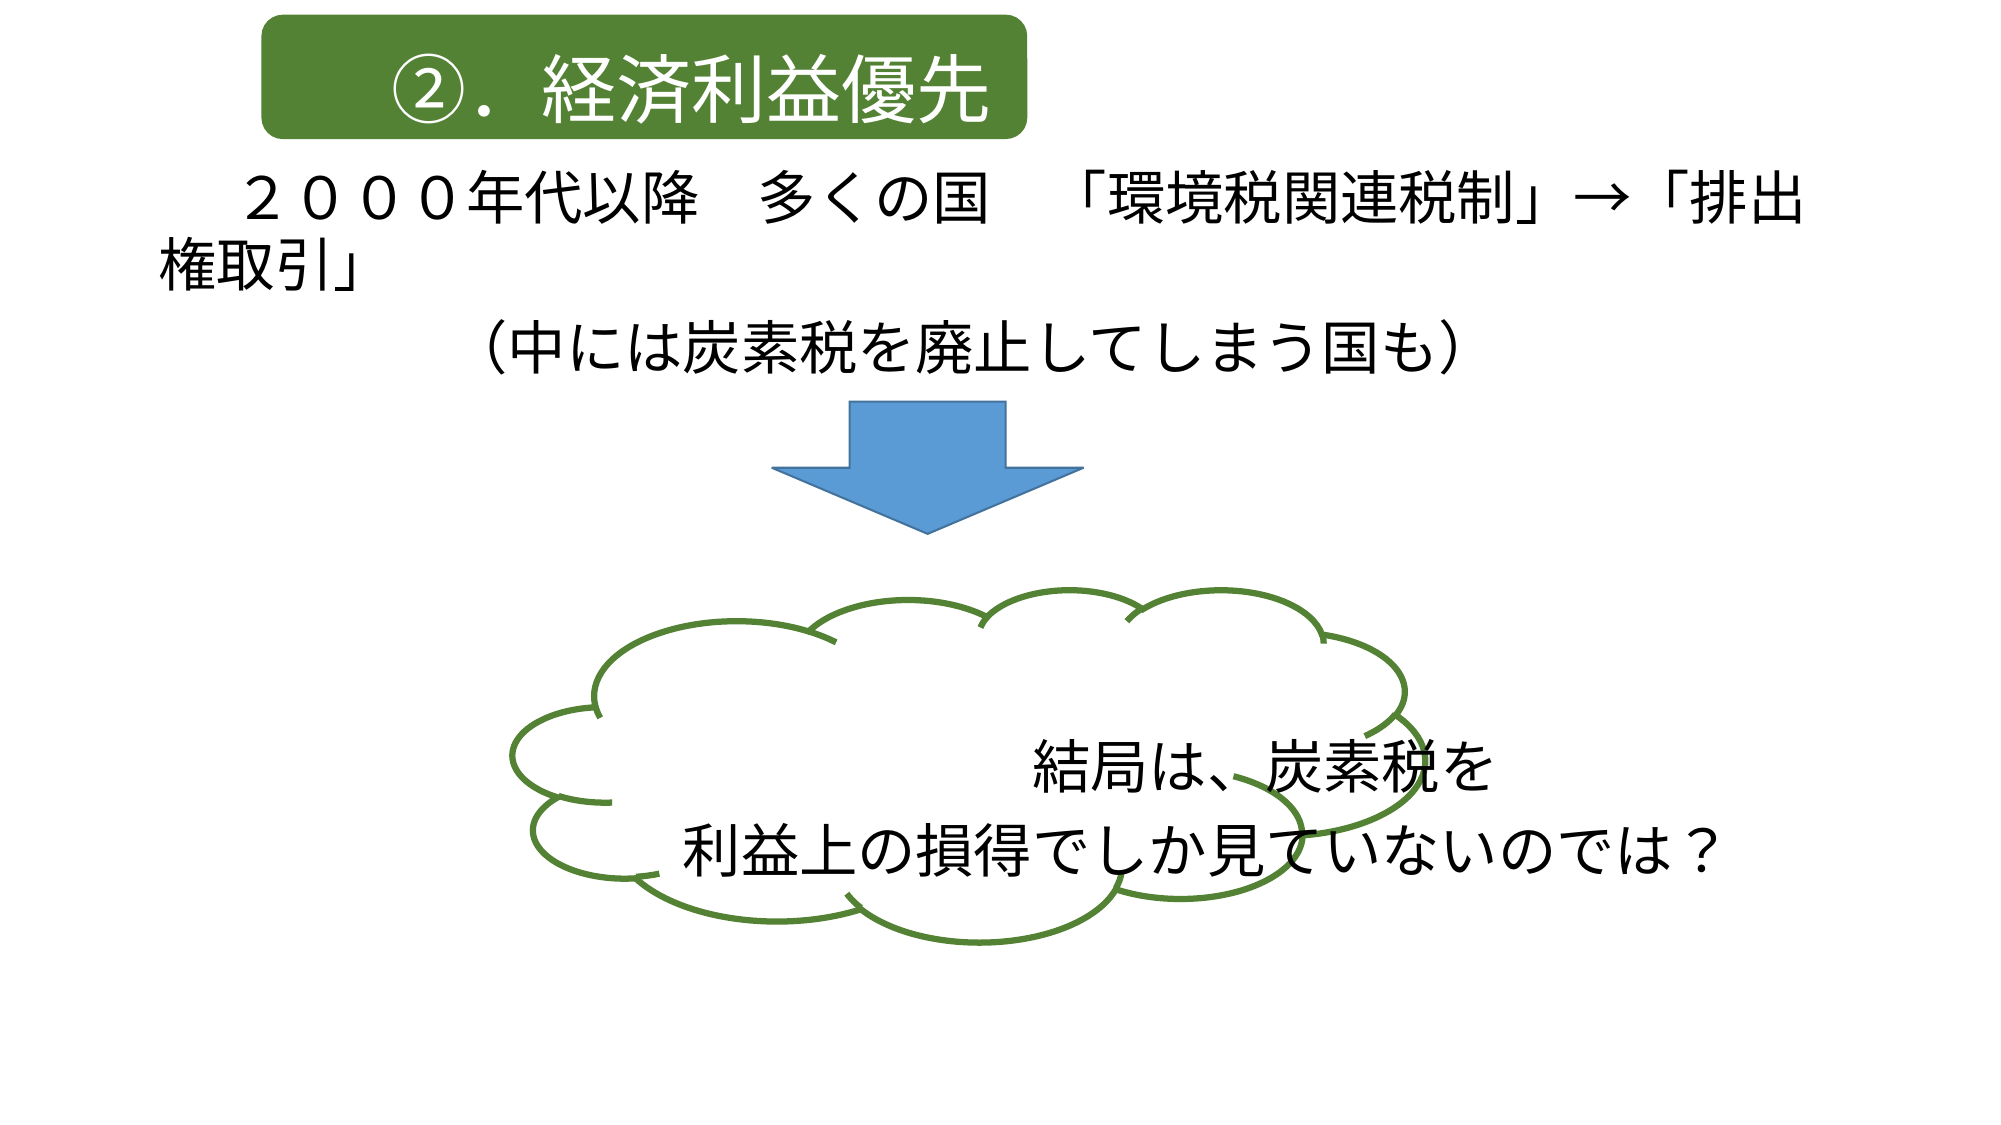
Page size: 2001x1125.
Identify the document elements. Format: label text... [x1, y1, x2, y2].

list ②．経済利益優先 ２０００年代以降 多くの国 「環境税関連税制」→「排出権取引」 （中には炭素税を廃止してしまう国も） 結局は、炭素税を 利益上の損得でしか見ていないのでは？ [143, 45, 1869, 1062]
text_box [261, 14, 1028, 45]
text_box [771, 400, 1085, 535]
